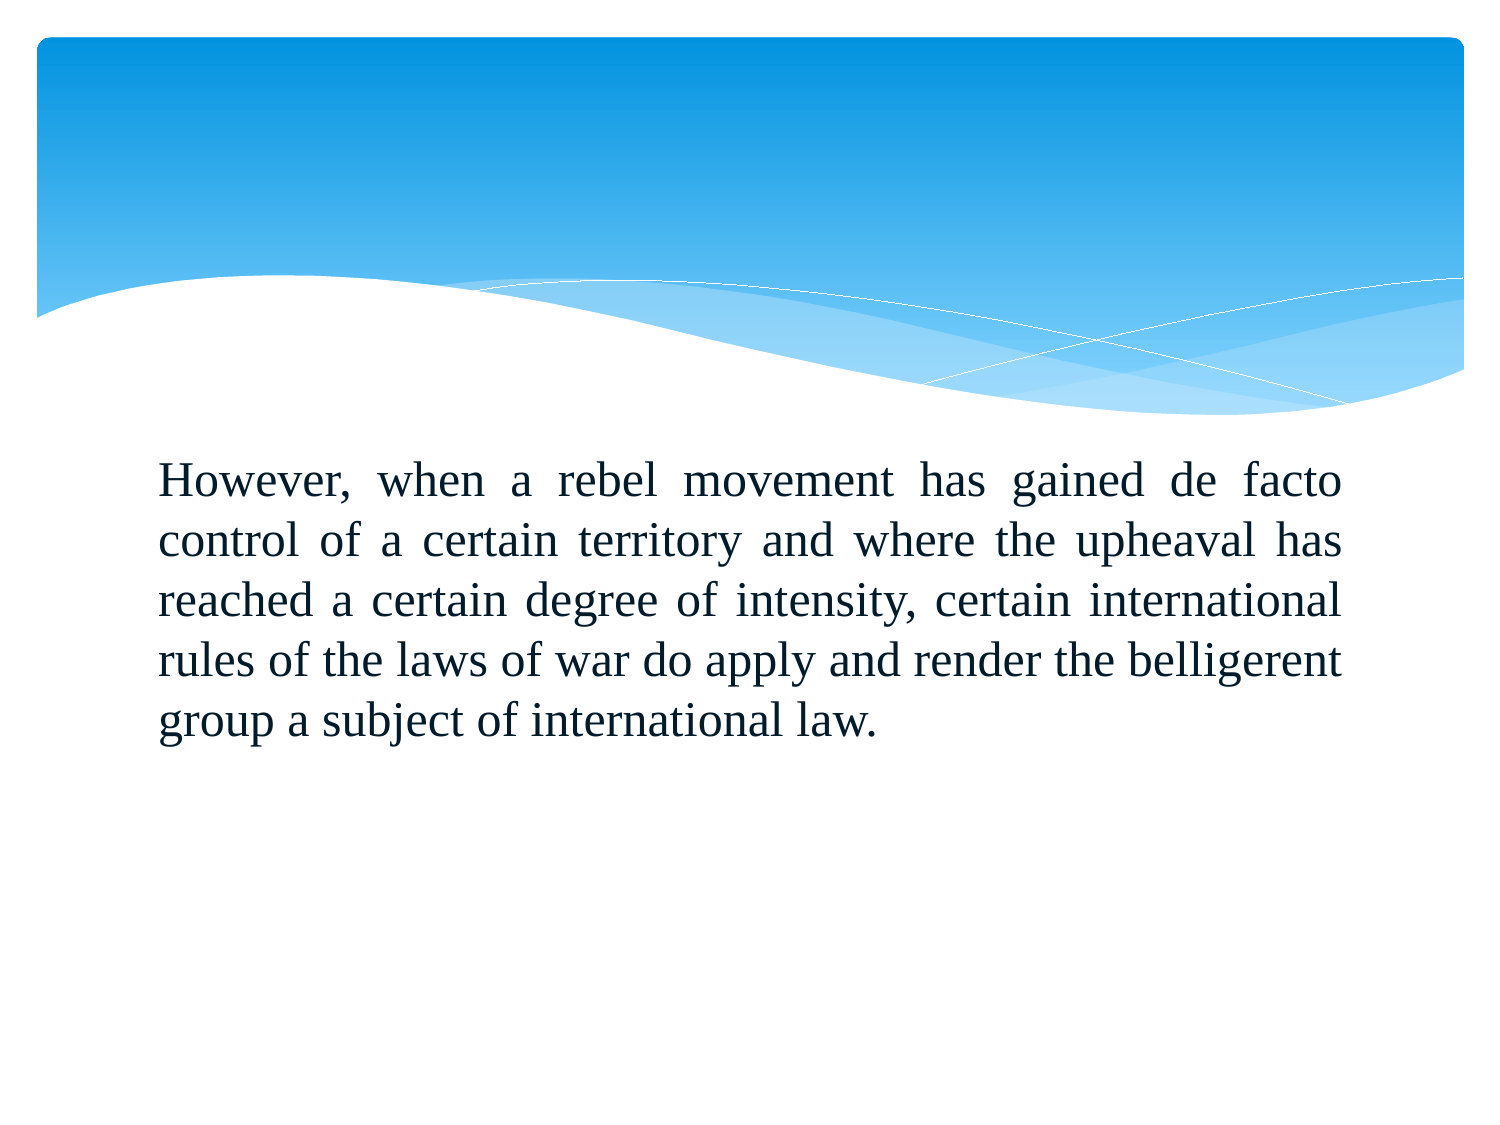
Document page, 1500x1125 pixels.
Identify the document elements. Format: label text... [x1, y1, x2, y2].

list However, when a rebel movement has gained de facto control of a certain territory and where the upheaval has reached a certain degree of intensity, certain international rules of the laws of war do apply and render the belligerent group a subject of international law. [143, 438, 1359, 1005]
